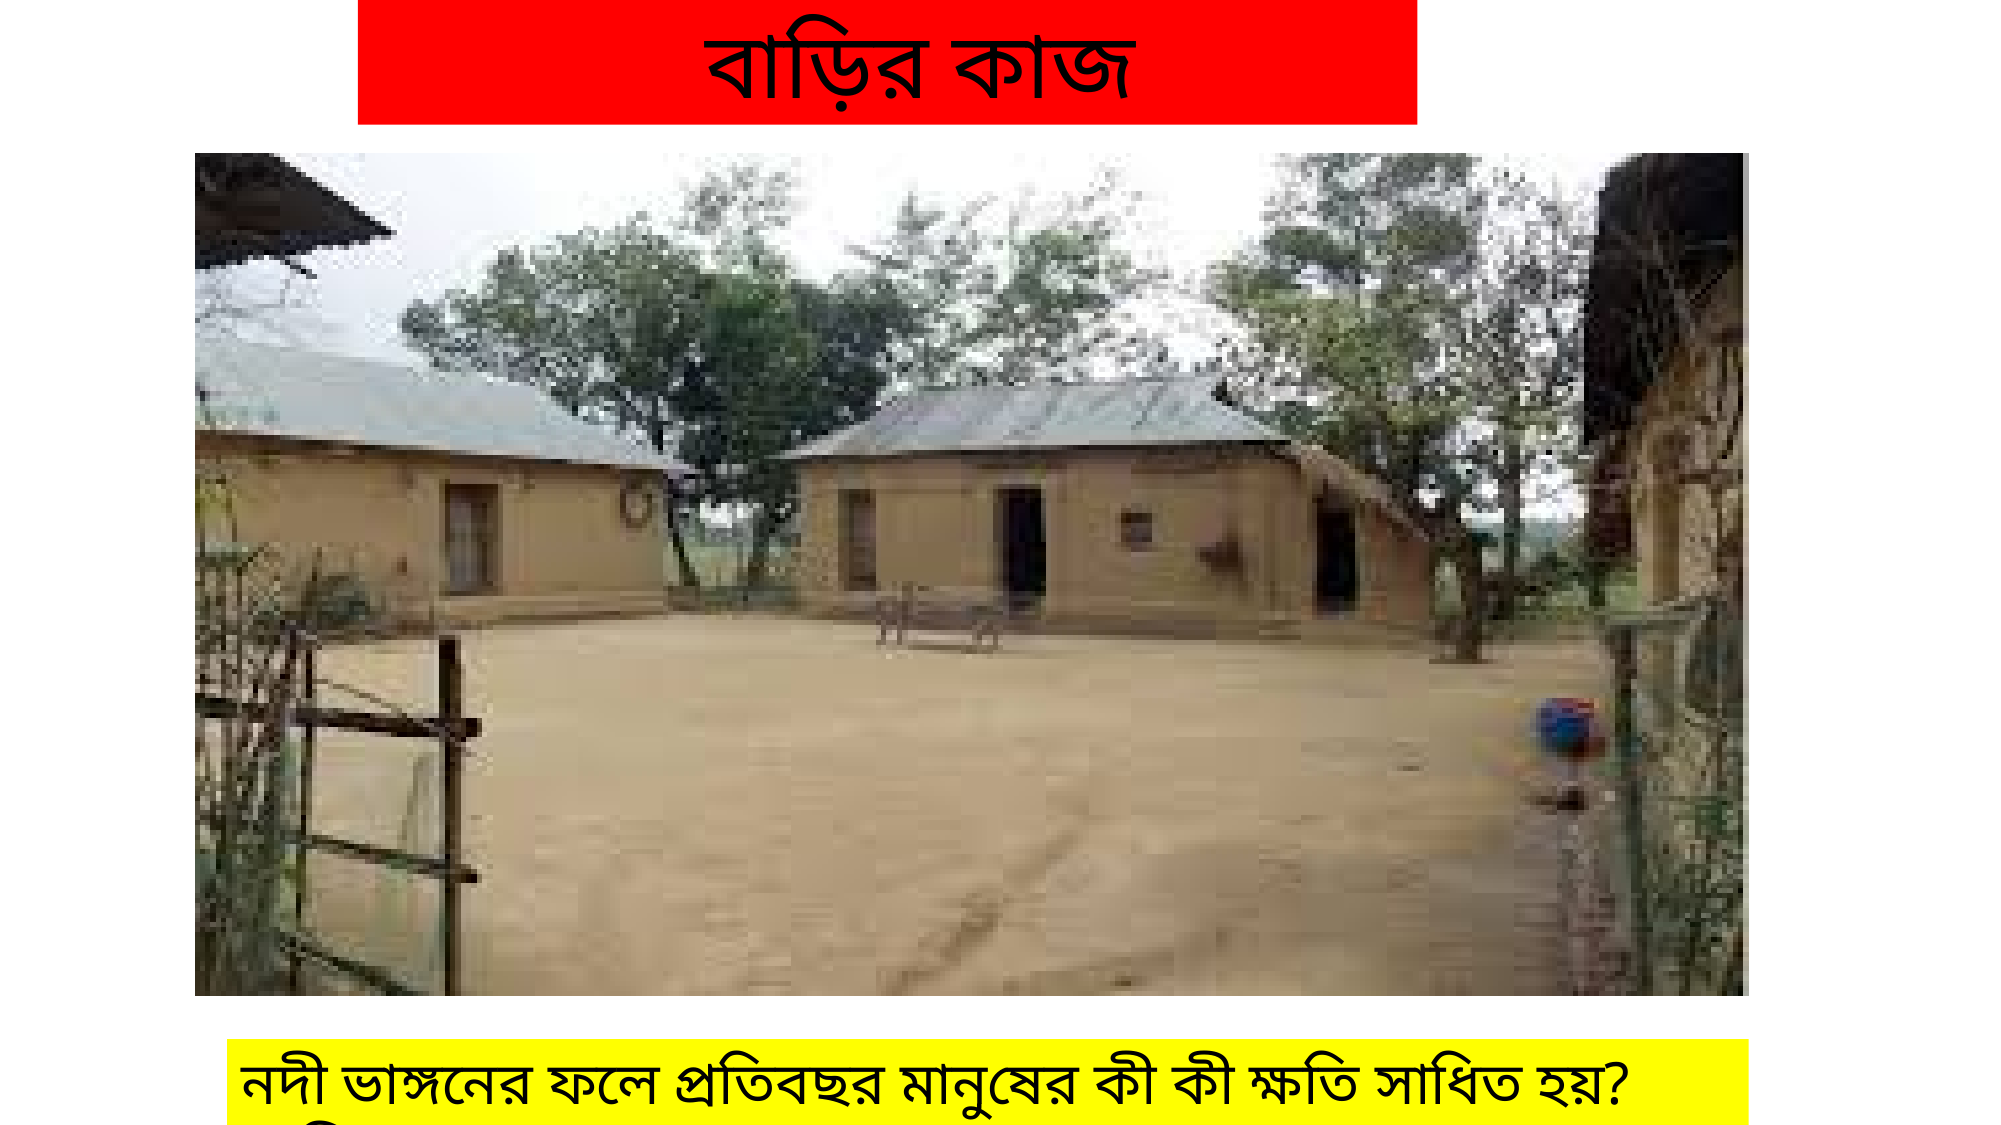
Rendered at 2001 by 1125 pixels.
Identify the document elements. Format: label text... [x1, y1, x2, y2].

text_box নদী ভাঙ্গনের ফলে প্রতিবছর মানুষের কী কী ক্ষতি সাধিত হয়? তালিক করবে । [227, 1039, 1749, 1125]
picture [194, 153, 1749, 996]
text_box বাড়ির কাজ [357, 0, 1418, 125]
